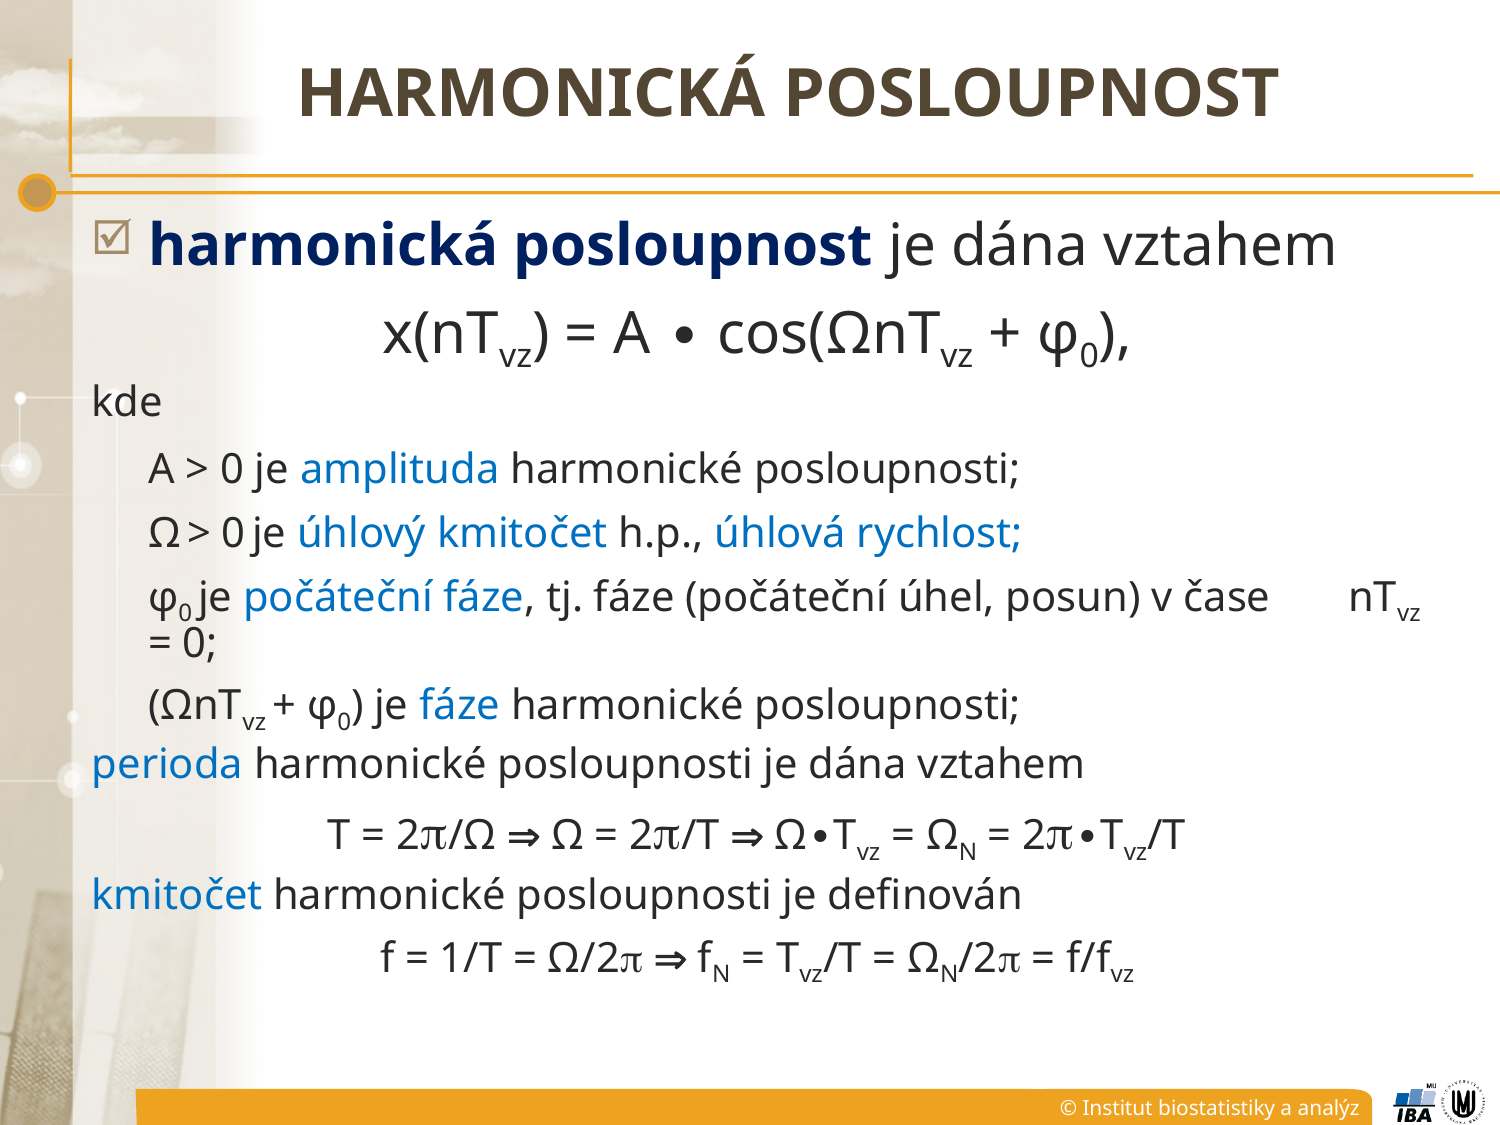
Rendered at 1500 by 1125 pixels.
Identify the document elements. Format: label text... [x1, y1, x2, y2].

list harmonická posloupnost je dána vztahem x(nTvz) = A ∙ cos(ΩnTvz + φ0), kde A > 0 je amplituda harmonické posloupnosti; Ω > 0 je úhlový kmitočet h.p., úhlová rychlost; φ0 je počáteční fáze, tj. fáze (počáteční úhel, posun) v čase nTvz = 0; (ΩnTvz + φ0) je fáze harmonické posloupnosti; perioda harmonické posloupnosti je dána vztahem T = 2/Ω  Ω = 2/T  Ω∙Tvz = ΩN = 2∙Tvz/T kmitočet harmonické posloupnosti je definován f = 1/T = Ω/2  fN = Tvz/T = ΩN/2 = f/fvz [76, 208, 1438, 1033]
title HARMONICKÁ POSLOUPNOST [76, 18, 1500, 172]
picture [1441, 1080, 1485, 1124]
picture [1393, 1083, 1436, 1122]
picture [0, 0, 278, 1125]
